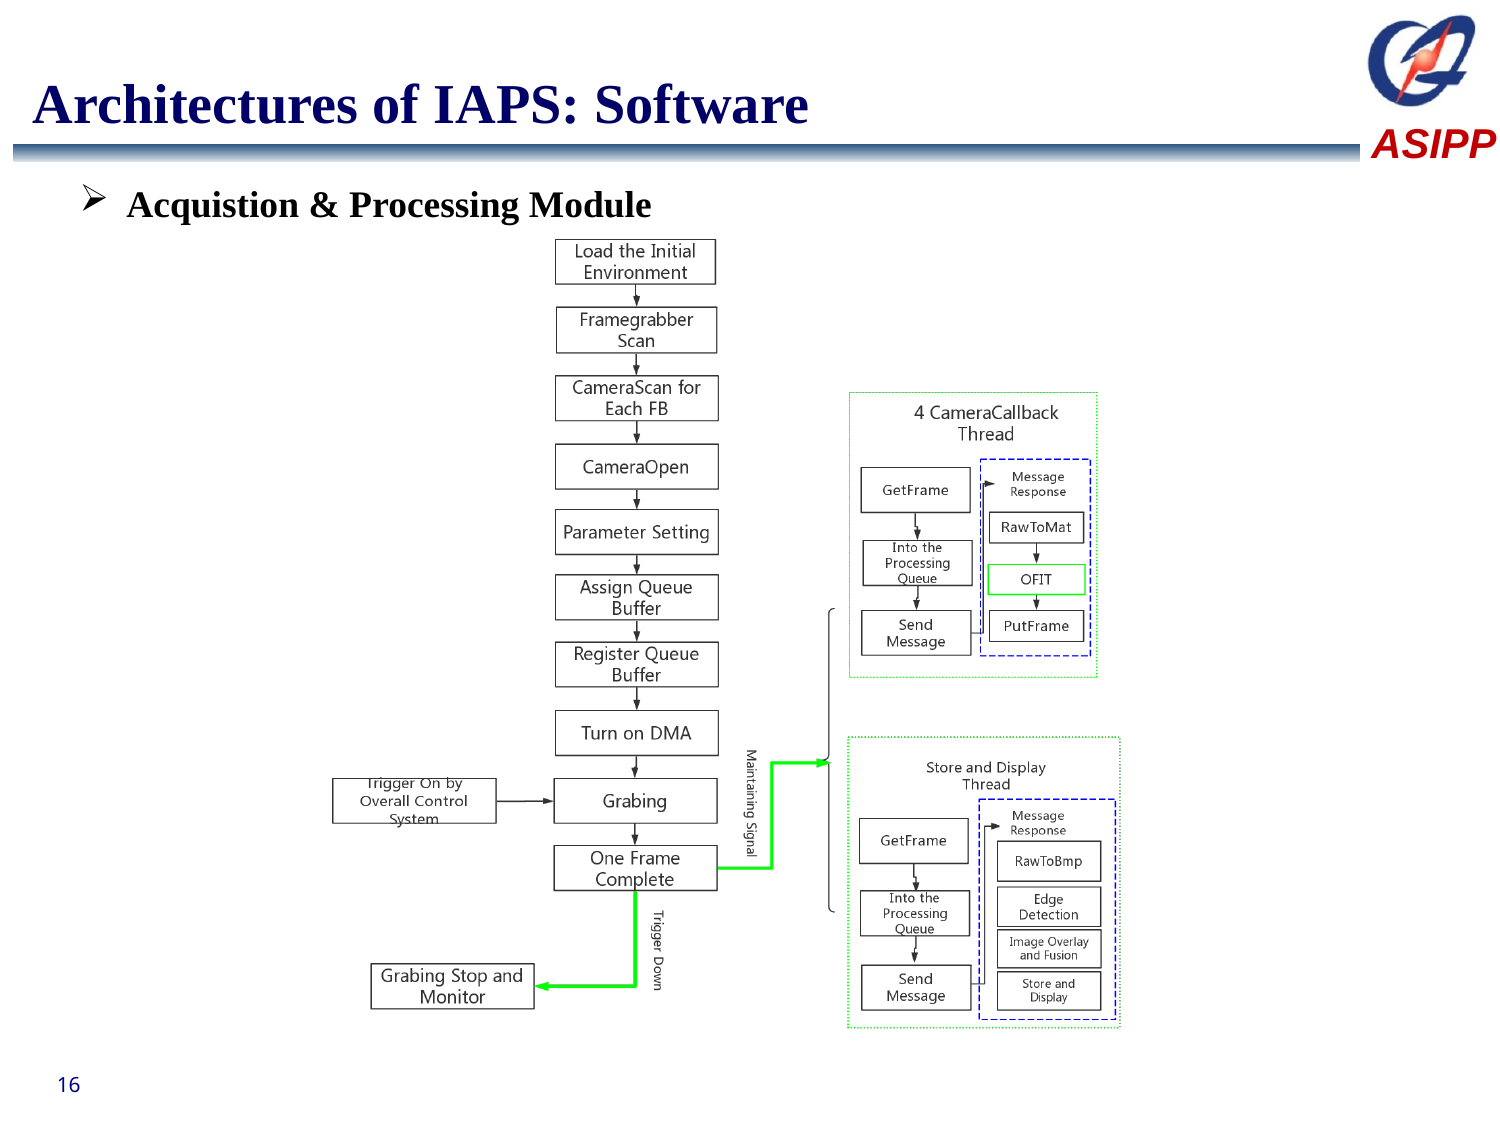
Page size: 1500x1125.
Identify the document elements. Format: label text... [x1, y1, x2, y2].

picture [1350, 3, 1488, 120]
picture [300, 207, 1140, 1047]
text_box Acquistion & Processing Module [64, 172, 1164, 233]
title Architectures of IAPS: Software [17, 66, 1394, 144]
